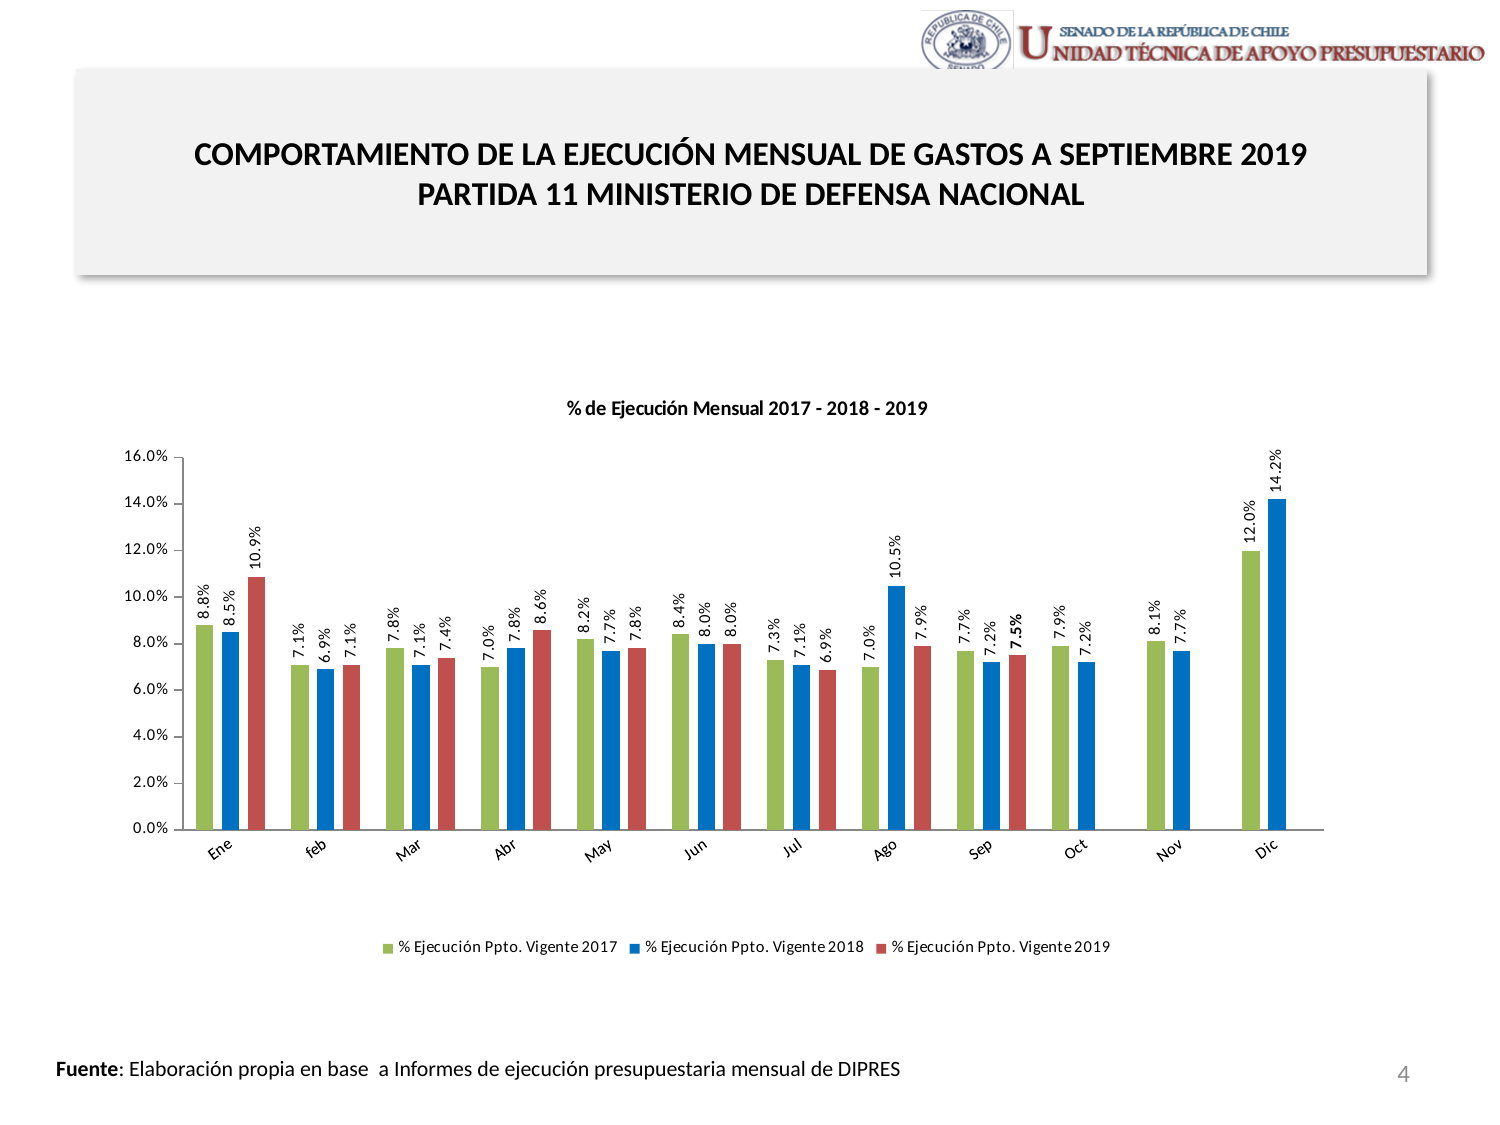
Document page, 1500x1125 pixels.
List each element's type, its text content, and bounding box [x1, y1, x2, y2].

slide_number 4 [1074, 1042, 1425, 1103]
footer Fuente: Elaboración propia en base a Informes de ejecución presupuestaria mensual de DIPRES [41, 1046, 1421, 1094]
title COMPORTAMIENTO DE LA EJECUCIÓN MENSUAL DE GASTOS A SEPTIEMBRE 2019 PARTIDA 11 MINISTERIO DE DEFENSA NACIONAL [76, 69, 1427, 274]
picture [921, 0, 1500, 113]
chart [123, 373, 1353, 964]
